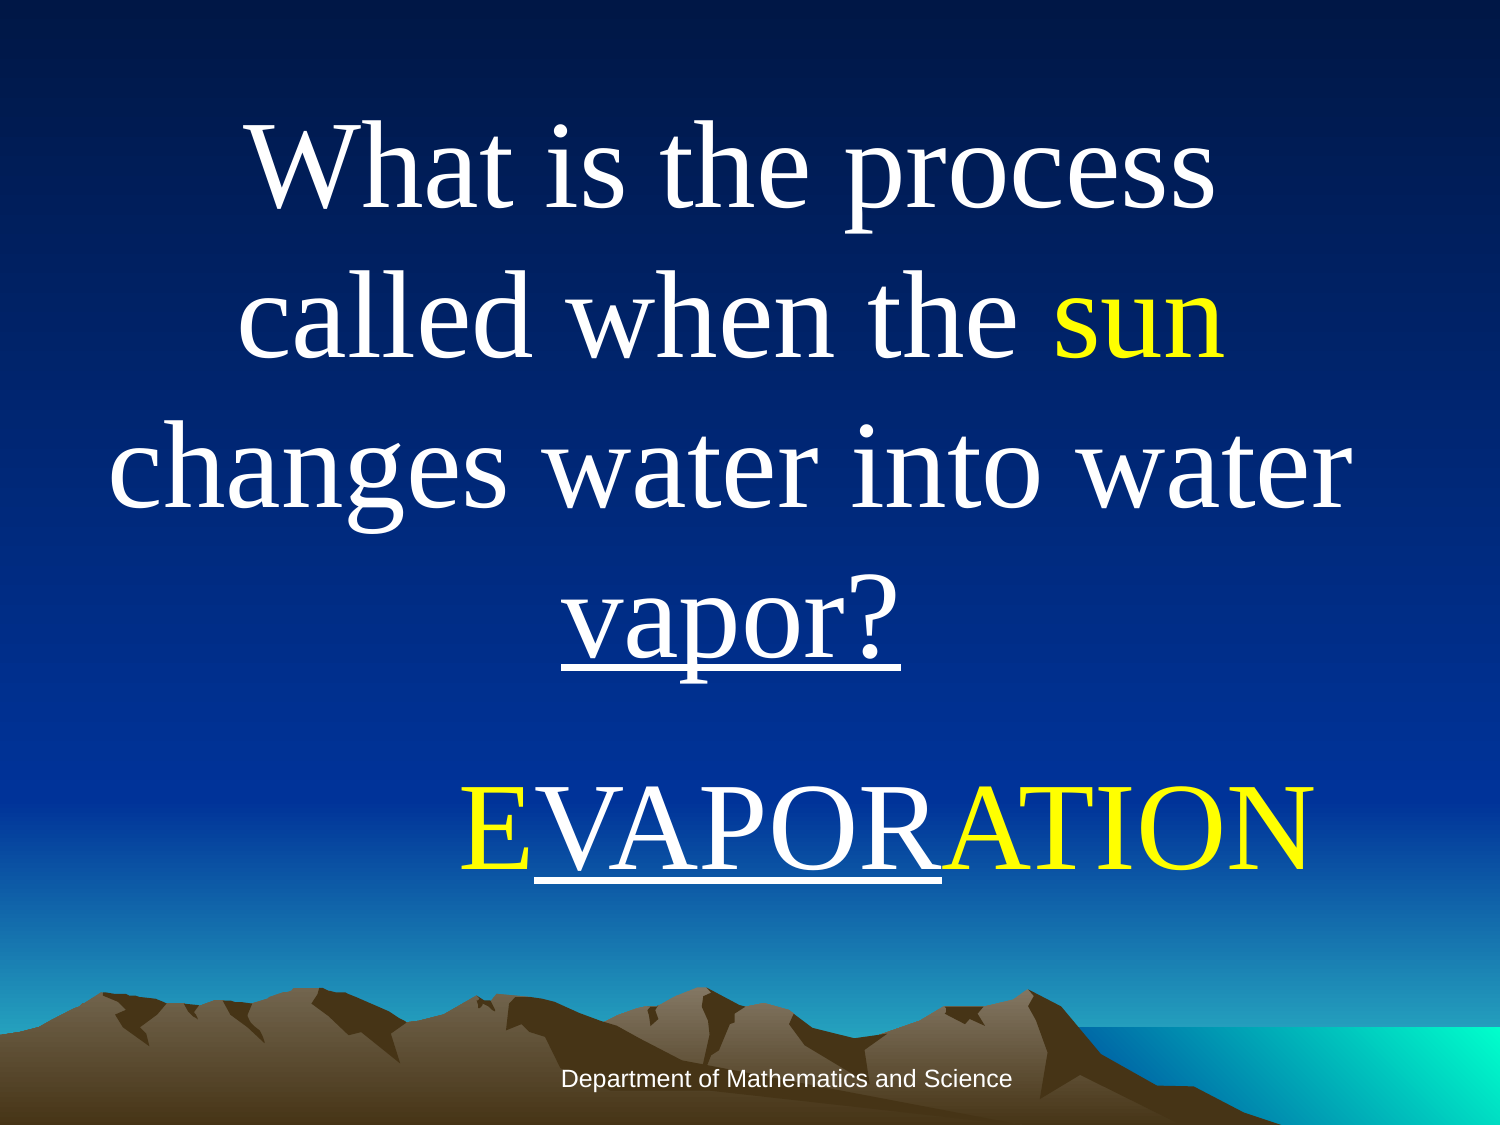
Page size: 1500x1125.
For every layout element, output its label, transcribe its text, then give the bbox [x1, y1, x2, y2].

text_box EVAPORATION [399, 737, 1375, 903]
text_box What is the process called when the sun changes water into water vapor? [87, 74, 1375, 690]
footer Department of Mathematics and Science [512, 1025, 1063, 1100]
